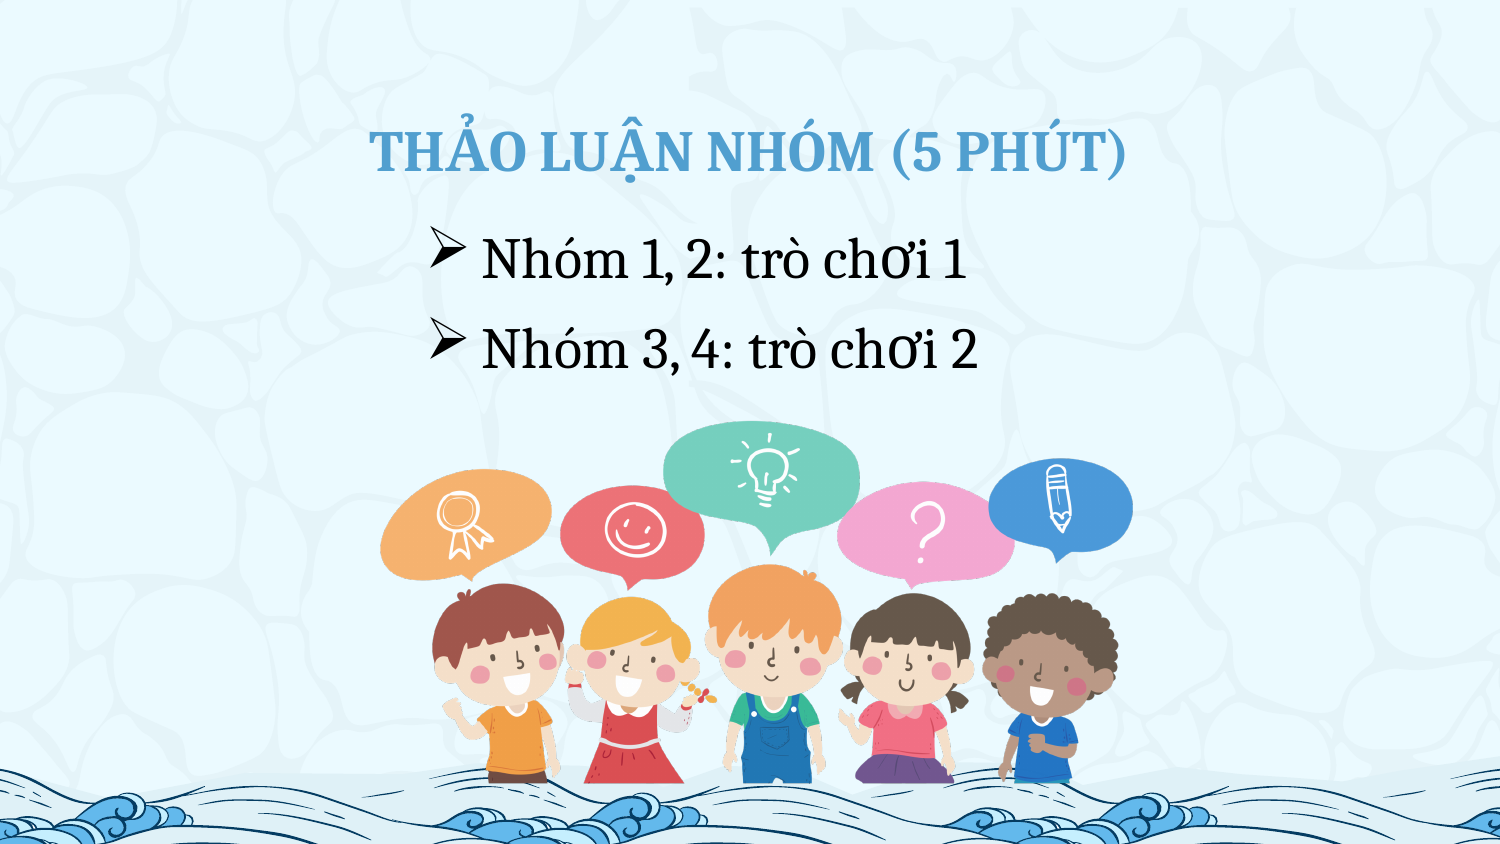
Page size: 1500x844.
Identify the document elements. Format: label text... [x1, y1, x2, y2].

text_box Nhóm 1, 2: trò chơi 1 Nhóm 3, 4: trò chơi 2 [410, 191, 1090, 388]
text_box THẢO LUẬN NHÓM (5 PHÚT) [275, 106, 1225, 190]
picture [367, 400, 1133, 784]
